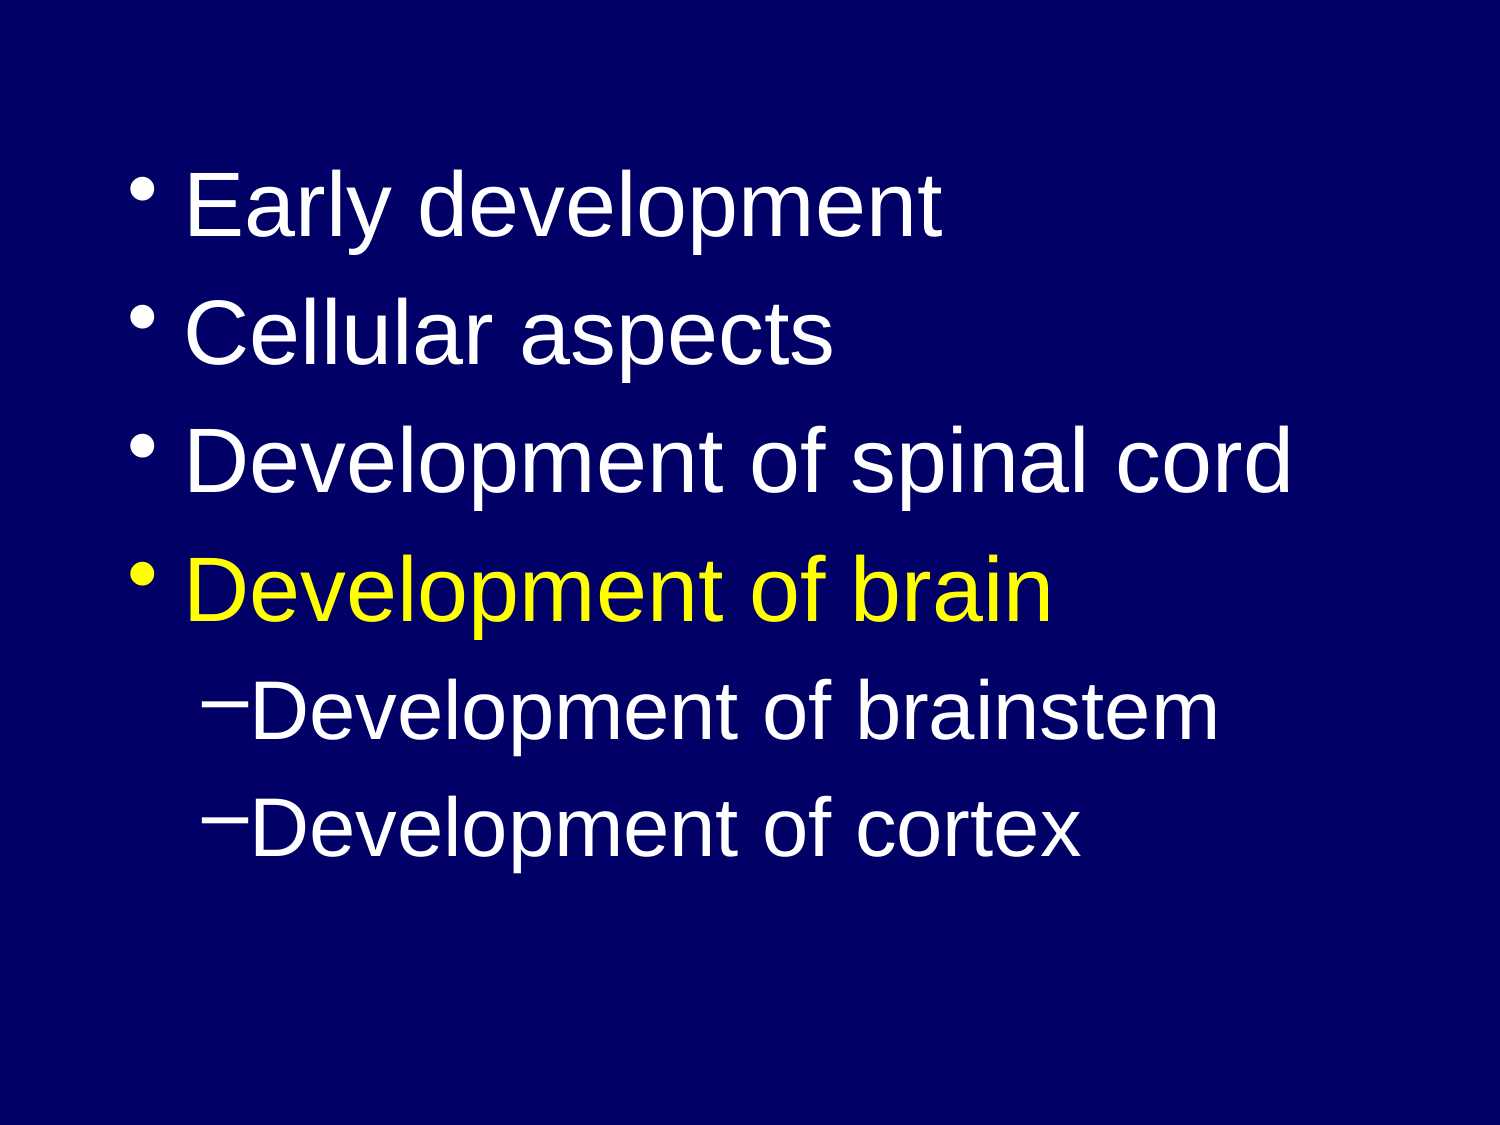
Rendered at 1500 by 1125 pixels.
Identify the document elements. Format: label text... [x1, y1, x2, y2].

list Early development Cellular aspects Development of spinal cord Development of brain Development of brainstem Development of cortex [112, 137, 1388, 1048]
